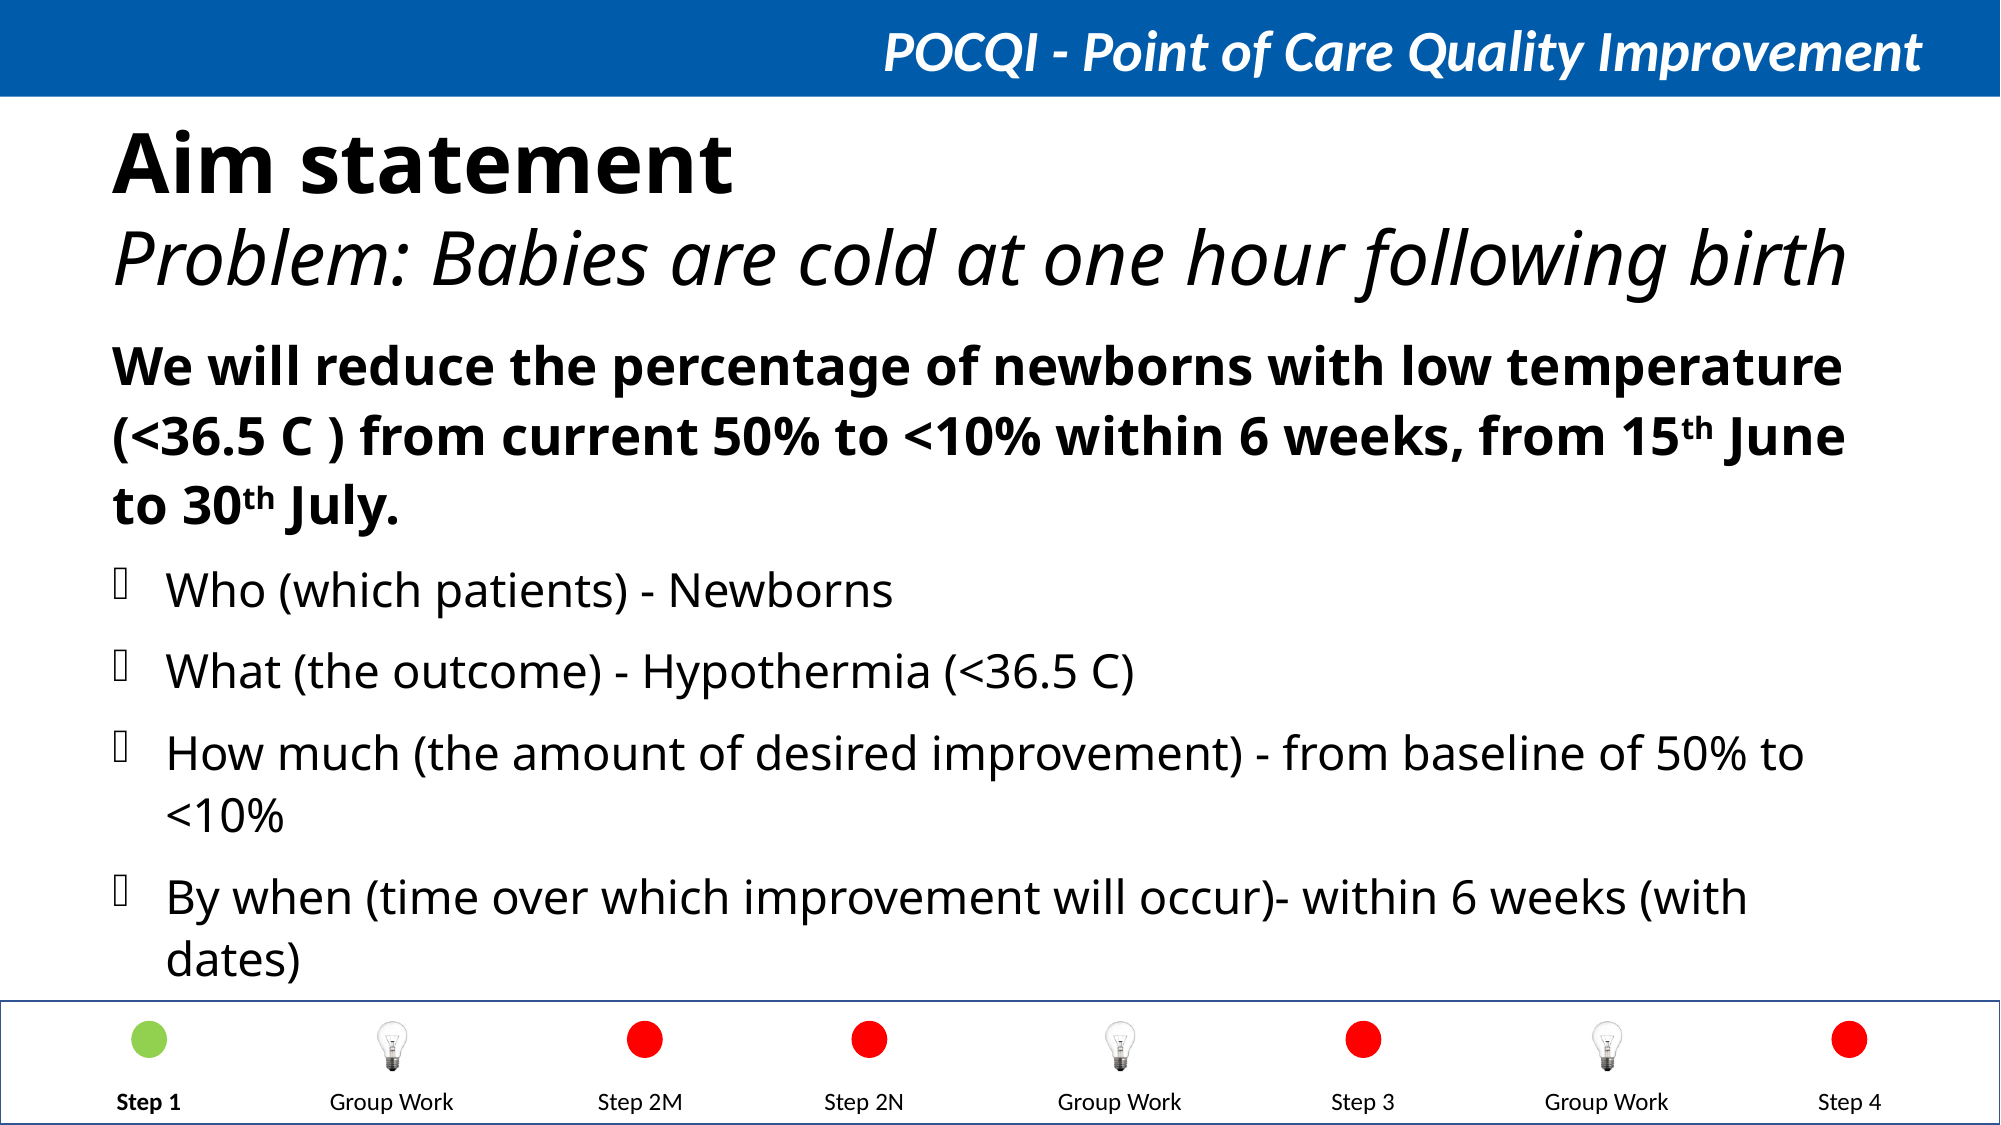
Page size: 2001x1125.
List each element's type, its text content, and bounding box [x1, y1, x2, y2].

text_box Aim statement Problem: Babies are cold at one hour following birth [97, 103, 1904, 314]
text_box We will reduce the percentage of newborns with low temperature (<36.5 C ) from current 50% to <10% within 6 weeks, from 15th June to 30th July. Who (which patients) - Newborns What (the outcome) - Hypothermia (<36.5 C) How much (the amount of desired improvement) - from baseline of 50% to <10% By when (time over which improvement will occur)- within 6 weeks (with dates) [97, 318, 1868, 995]
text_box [0, 1000, 2000, 1124]
